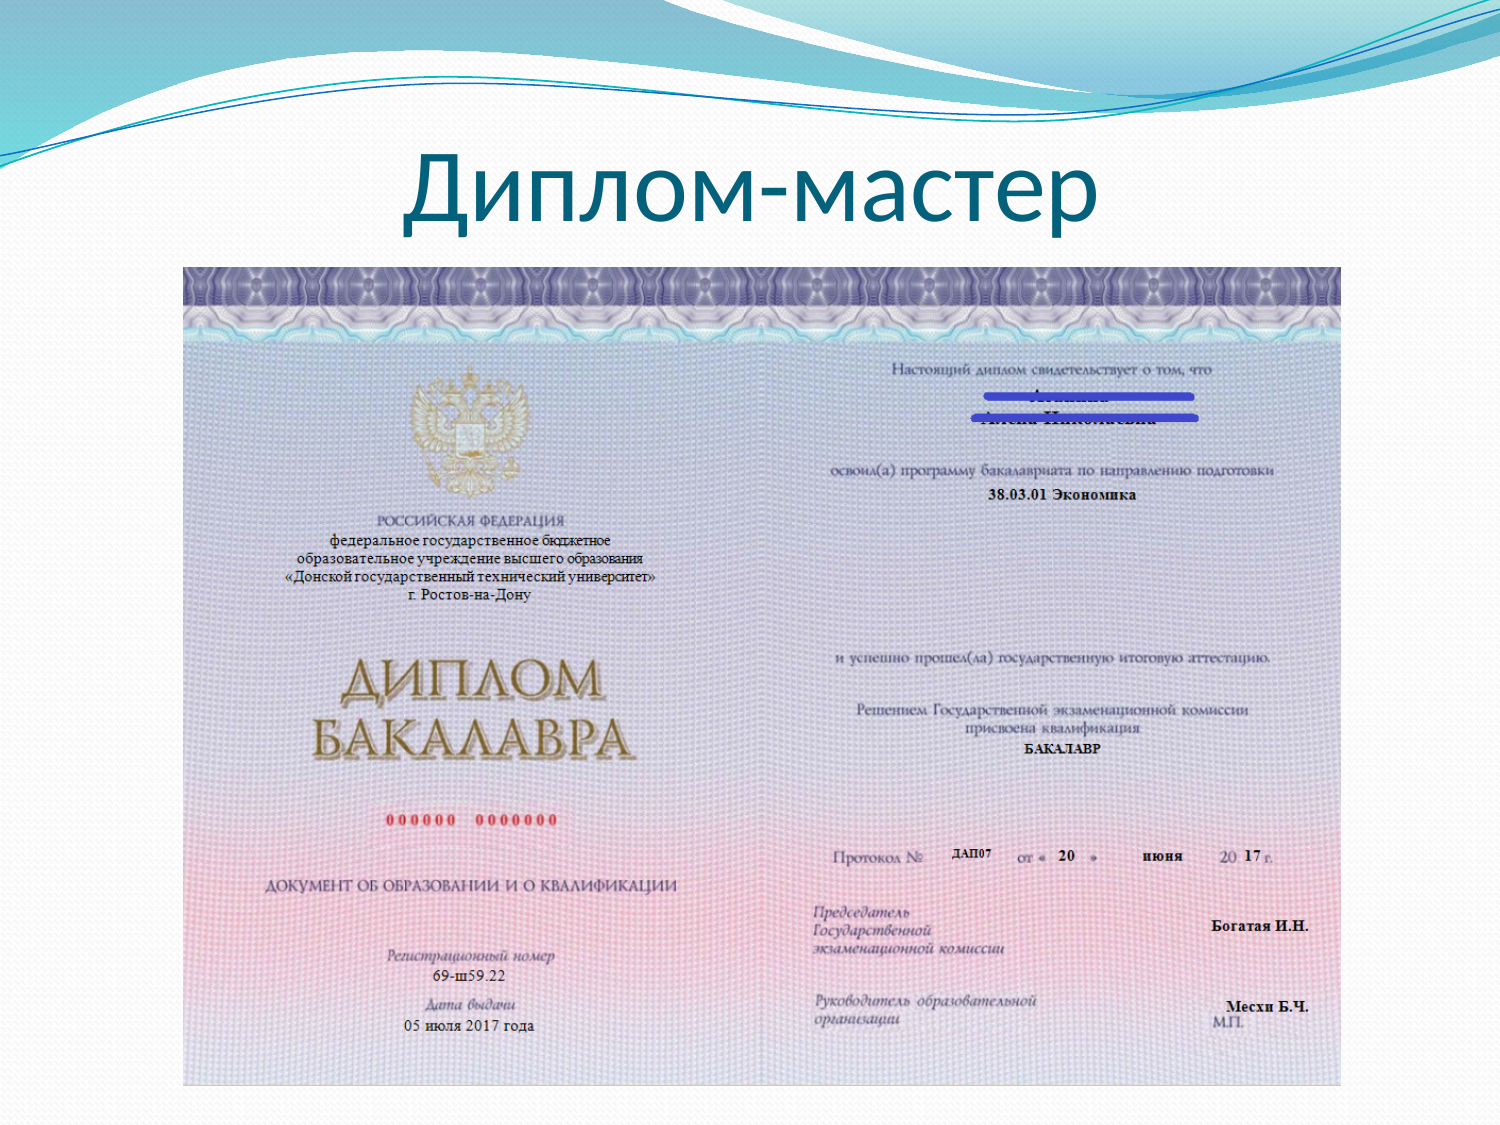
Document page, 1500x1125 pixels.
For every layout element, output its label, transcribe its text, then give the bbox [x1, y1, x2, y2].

title Диплом-мастер [76, 54, 1427, 243]
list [182, 266, 1341, 1087]
